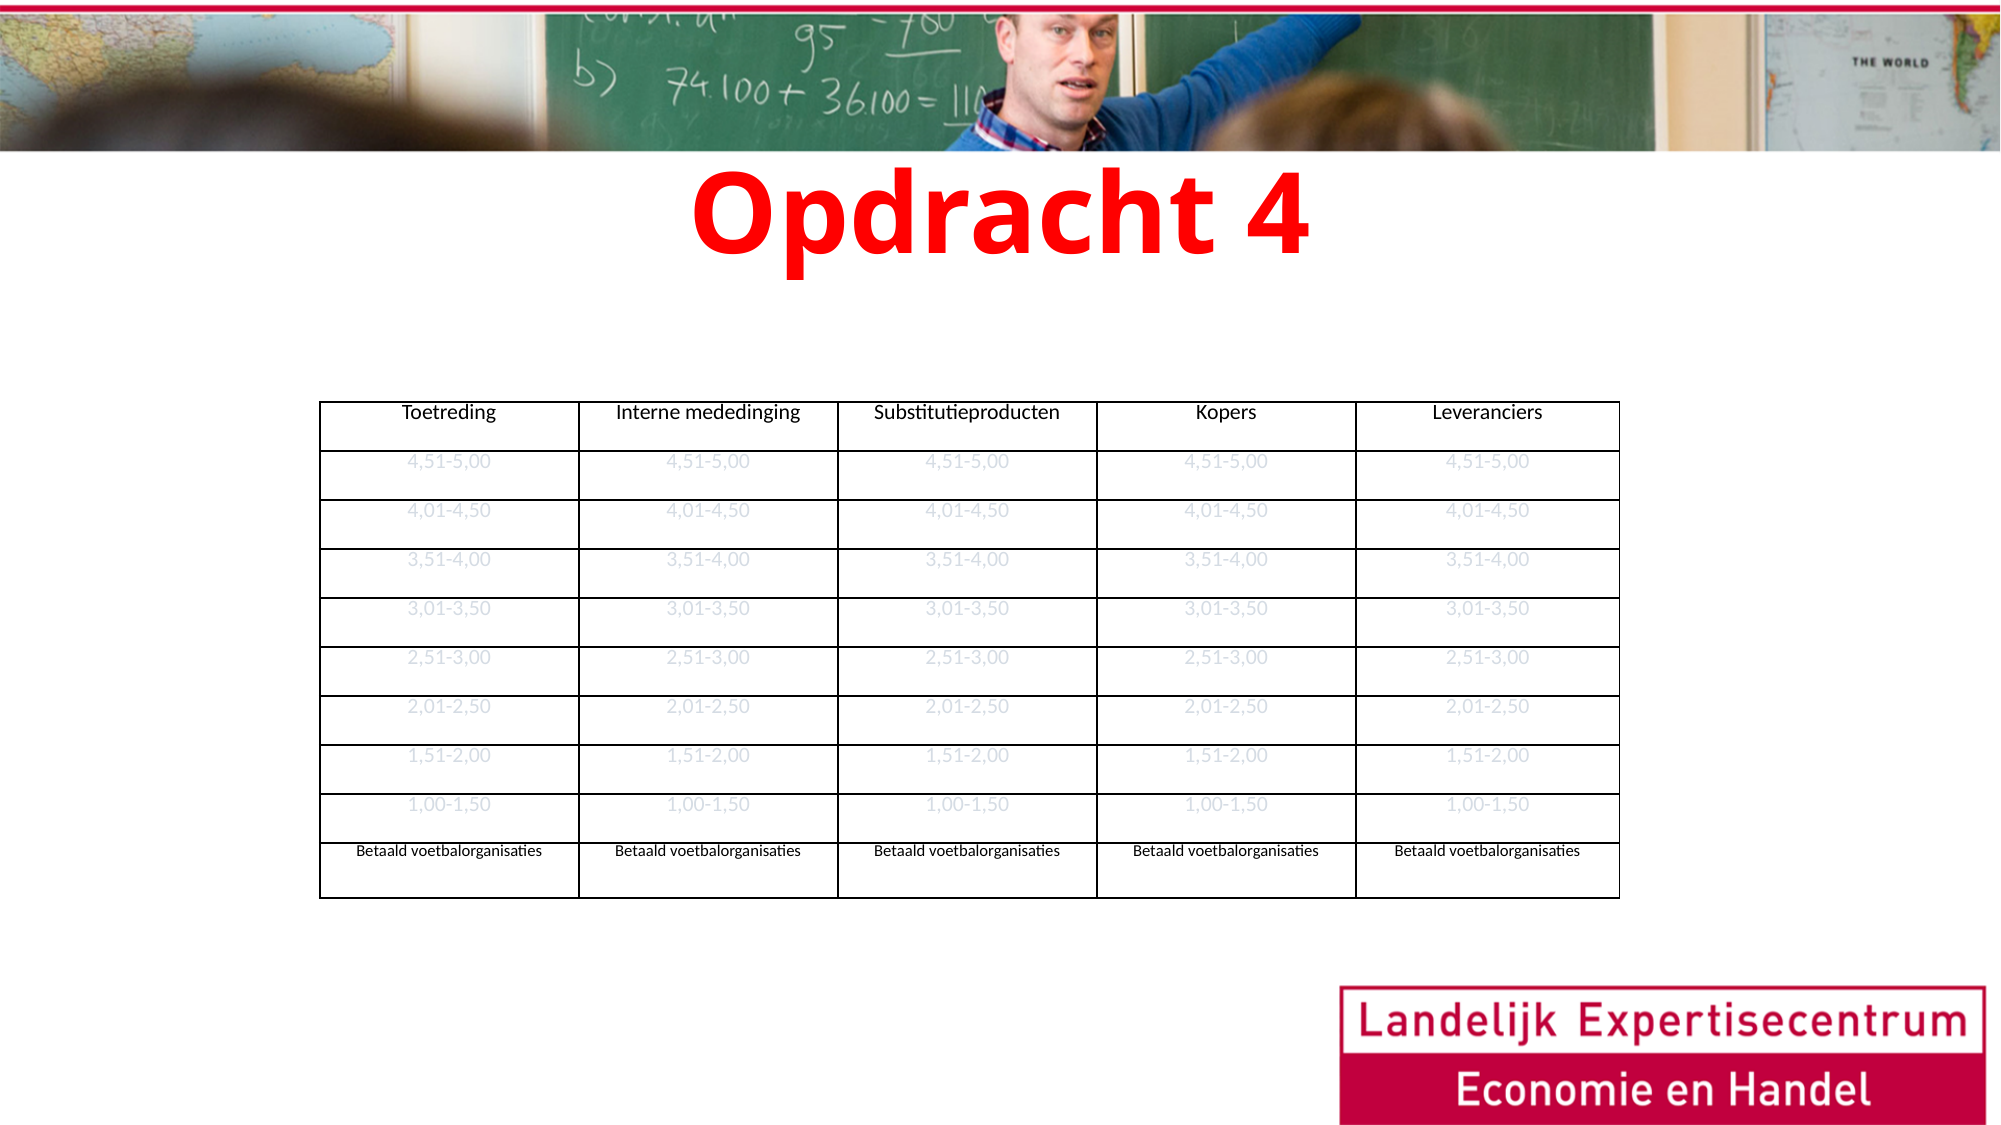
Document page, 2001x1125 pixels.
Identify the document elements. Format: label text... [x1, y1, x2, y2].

table_cell Betaald voetbalorganisaties [1098, 844, 1355, 897]
table_cell 4,01-4,50 [321, 501, 578, 548]
table_cell 2,51-3,00 [1098, 648, 1355, 695]
table_cell 4,01-4,50 [1098, 501, 1355, 548]
table_header Substitutieproducten [839, 403, 1096, 450]
table_header Kopers [1098, 403, 1355, 450]
table_cell Betaald voetbalorganisaties [580, 844, 837, 897]
table_cell 4,51-5,00 [580, 452, 837, 499]
table_cell 2,51-3,00 [580, 648, 837, 695]
table_cell 2,51-3,00 [1357, 648, 1619, 695]
table_cell 1,00-1,50 [580, 795, 837, 842]
table_cell 1,51-2,00 [321, 746, 578, 793]
table_cell Betaald voetbalorganisaties [1357, 844, 1619, 897]
table_cell 4,01-4,50 [839, 501, 1096, 548]
table_cell 1,51-2,00 [1357, 746, 1619, 793]
table_cell 4,51-5,00 [1098, 452, 1355, 499]
table_cell 1,00-1,50 [1357, 795, 1619, 842]
table_cell 1,51-2,00 [580, 746, 837, 793]
table_cell 3,51-4,00 [580, 550, 837, 597]
table_cell 2,01-2,50 [1098, 697, 1355, 744]
picture [0, 0, 2001, 1125]
table_cell 1,51-2,00 [1098, 746, 1355, 793]
table_header Leveranciers [1357, 403, 1619, 450]
table_header Interne mededinging [580, 403, 837, 450]
table_cell 2,01-2,50 [321, 697, 578, 744]
table_cell 1,00-1,50 [321, 795, 578, 842]
table_cell 4,01-4,50 [580, 501, 837, 548]
table_cell 2,51-3,00 [839, 648, 1096, 695]
table_cell 3,01-3,50 [1098, 599, 1355, 646]
table_cell 4,51-5,00 [321, 452, 578, 499]
table_cell 3,01-3,50 [839, 599, 1096, 646]
table_cell 1,00-1,50 [1098, 795, 1355, 842]
table_cell 3,51-4,00 [1098, 550, 1355, 597]
table_cell 2,01-2,50 [1357, 697, 1619, 744]
table_cell 4,51-5,00 [1357, 452, 1619, 499]
table_cell Betaald voetbalorganisaties [839, 844, 1096, 897]
table_cell 3,01-3,50 [1357, 599, 1619, 646]
table_cell 2,51-3,00 [321, 648, 578, 695]
table_cell 2,01-2,50 [580, 697, 837, 744]
table_cell 1,51-2,00 [839, 746, 1096, 793]
table_cell 1,00-1,50 [839, 795, 1096, 842]
title Opdracht 4 [137, 157, 1863, 278]
table_cell 3,51-4,00 [839, 550, 1096, 597]
table_cell 3,01-3,50 [321, 599, 578, 646]
table_cell 3,51-4,00 [321, 550, 578, 597]
table_cell 3,01-3,50 [580, 599, 837, 646]
table_header Toetreding [321, 403, 578, 450]
table_cell Betaald voetbalorganisaties [321, 844, 578, 897]
table_cell 2,01-2,50 [839, 697, 1096, 744]
table_cell 4,01-4,50 [1357, 501, 1619, 548]
table_cell 3,51-4,00 [1357, 550, 1619, 597]
table_cell 4,51-5,00 [839, 452, 1096, 499]
